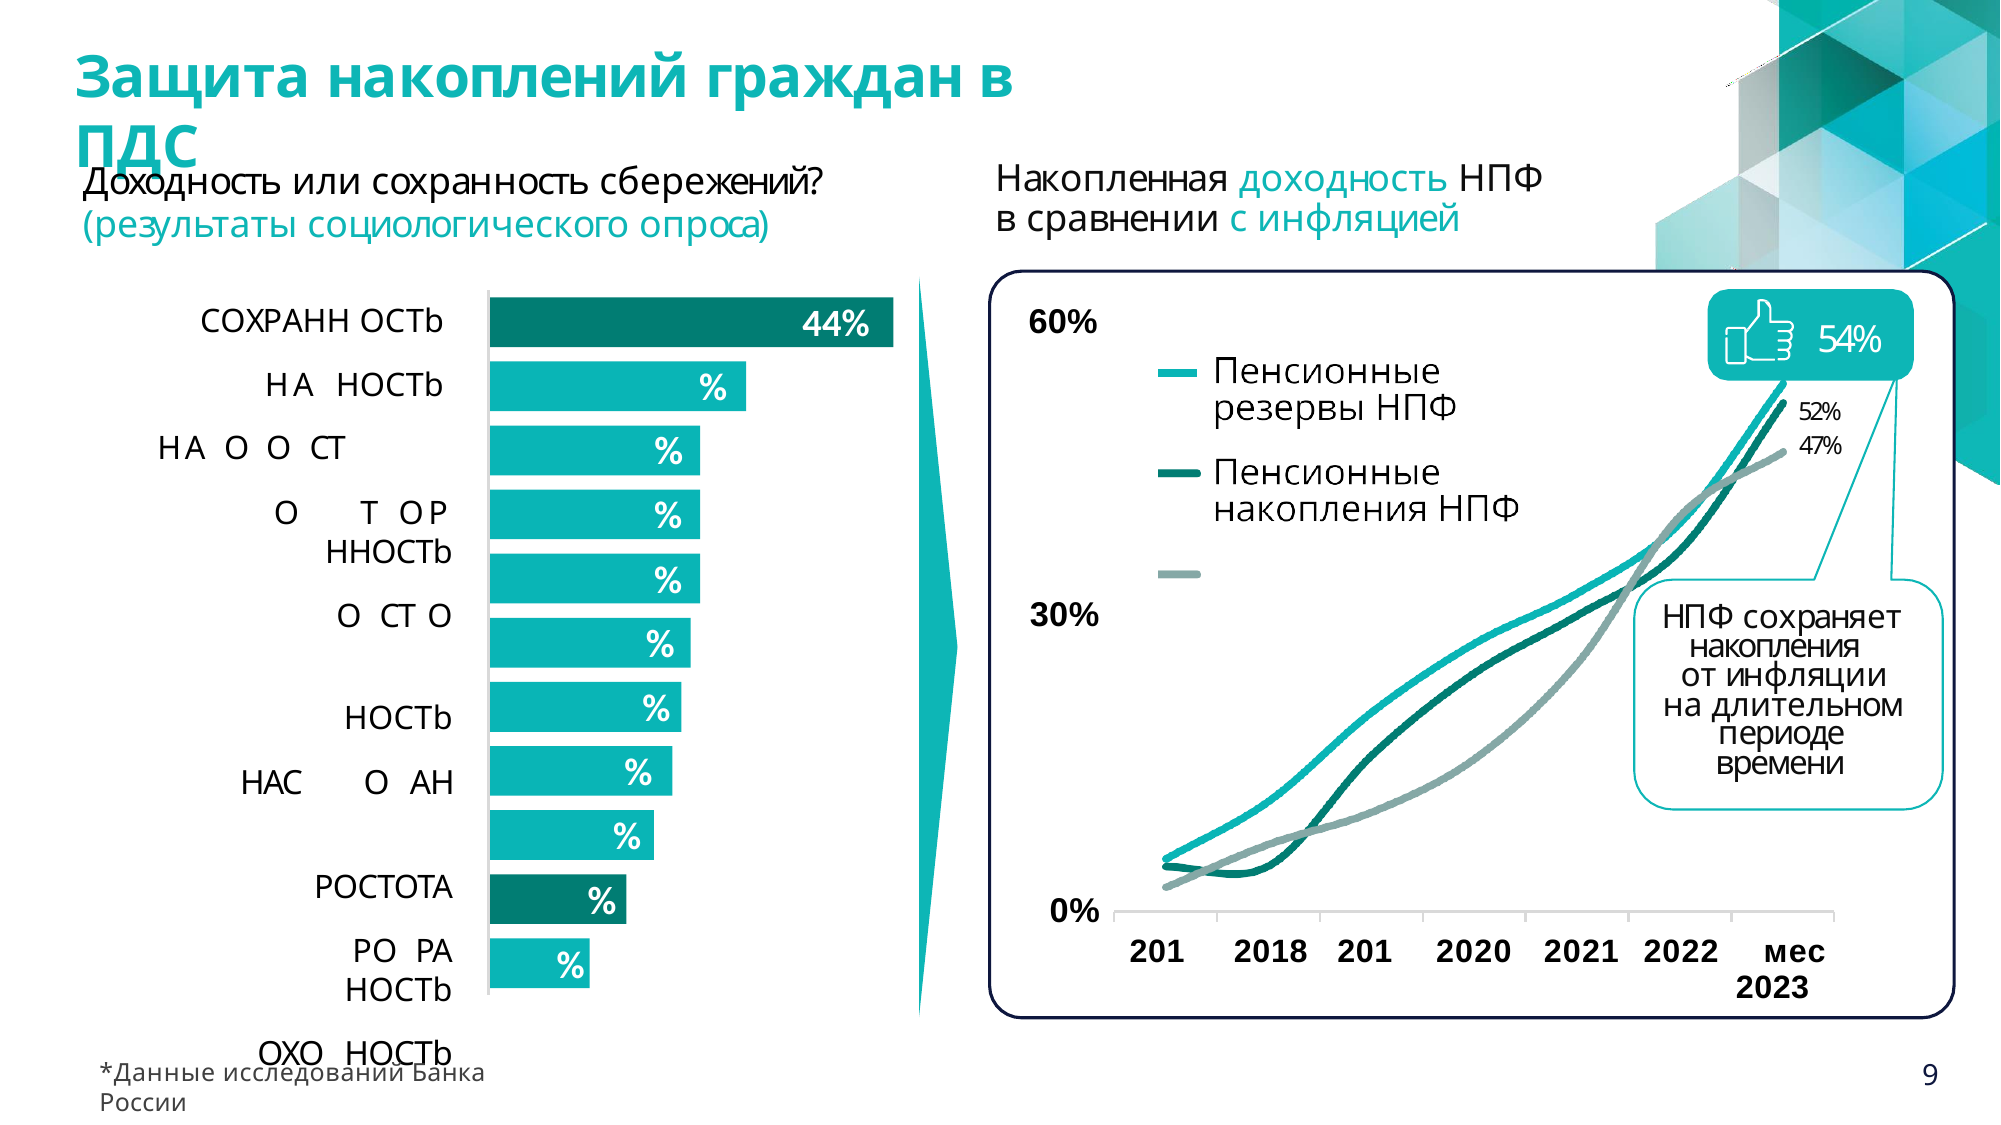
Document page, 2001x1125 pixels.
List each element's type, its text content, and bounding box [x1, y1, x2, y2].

title Защита накоплений граждан в ПДС [72, 37, 982, 228]
text_box Доходность или сохранность сбережений? (результаты социологического опроса) [80, 157, 889, 245]
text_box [486, 289, 894, 996]
text_box 9 [1919, 1053, 1941, 1091]
text_box COXPAHH OCTb HA HOCTb HA O O CT O T OP HHOCTb O CT O HOCTb HAC O AH POCTOTA PO PA HOCTb OXO HOCTb [71, 297, 456, 1125]
text_box [919, 276, 958, 1018]
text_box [1153, 288, 1914, 381]
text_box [1632, 372, 1945, 811]
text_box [987, 0, 2000, 1020]
text_box *Данные исследований Банка России [97, 1054, 562, 1117]
